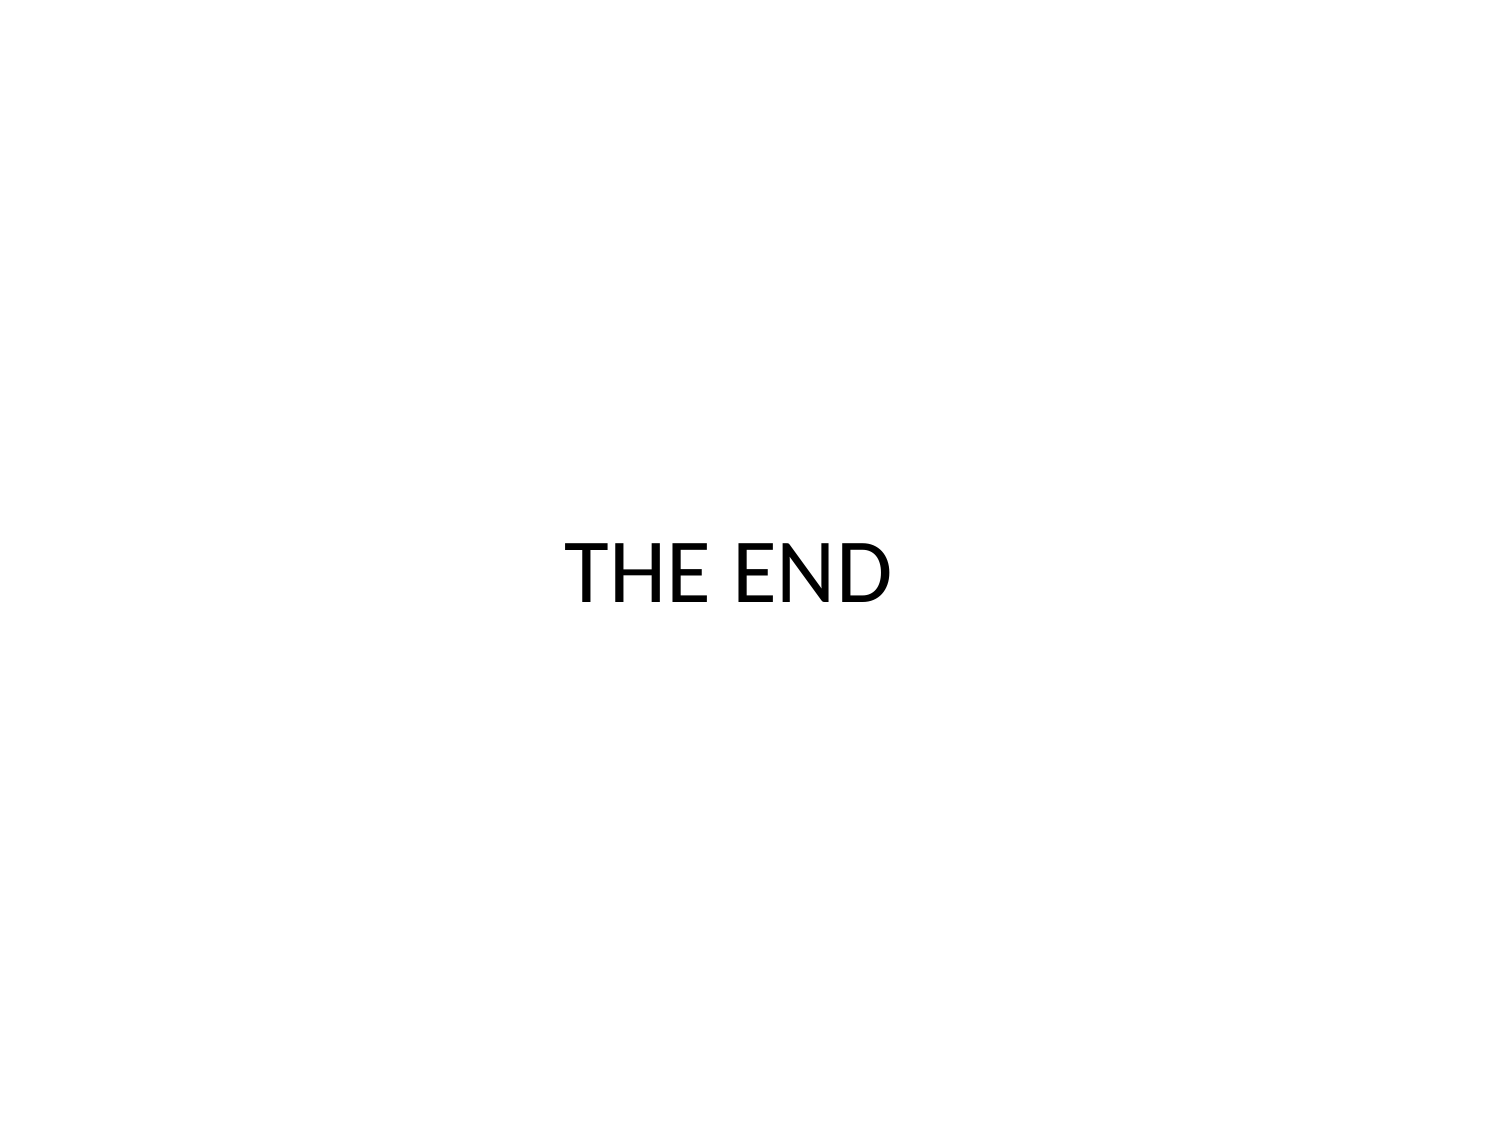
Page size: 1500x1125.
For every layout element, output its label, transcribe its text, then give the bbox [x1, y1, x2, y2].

title THE END [53, 471, 1404, 660]
